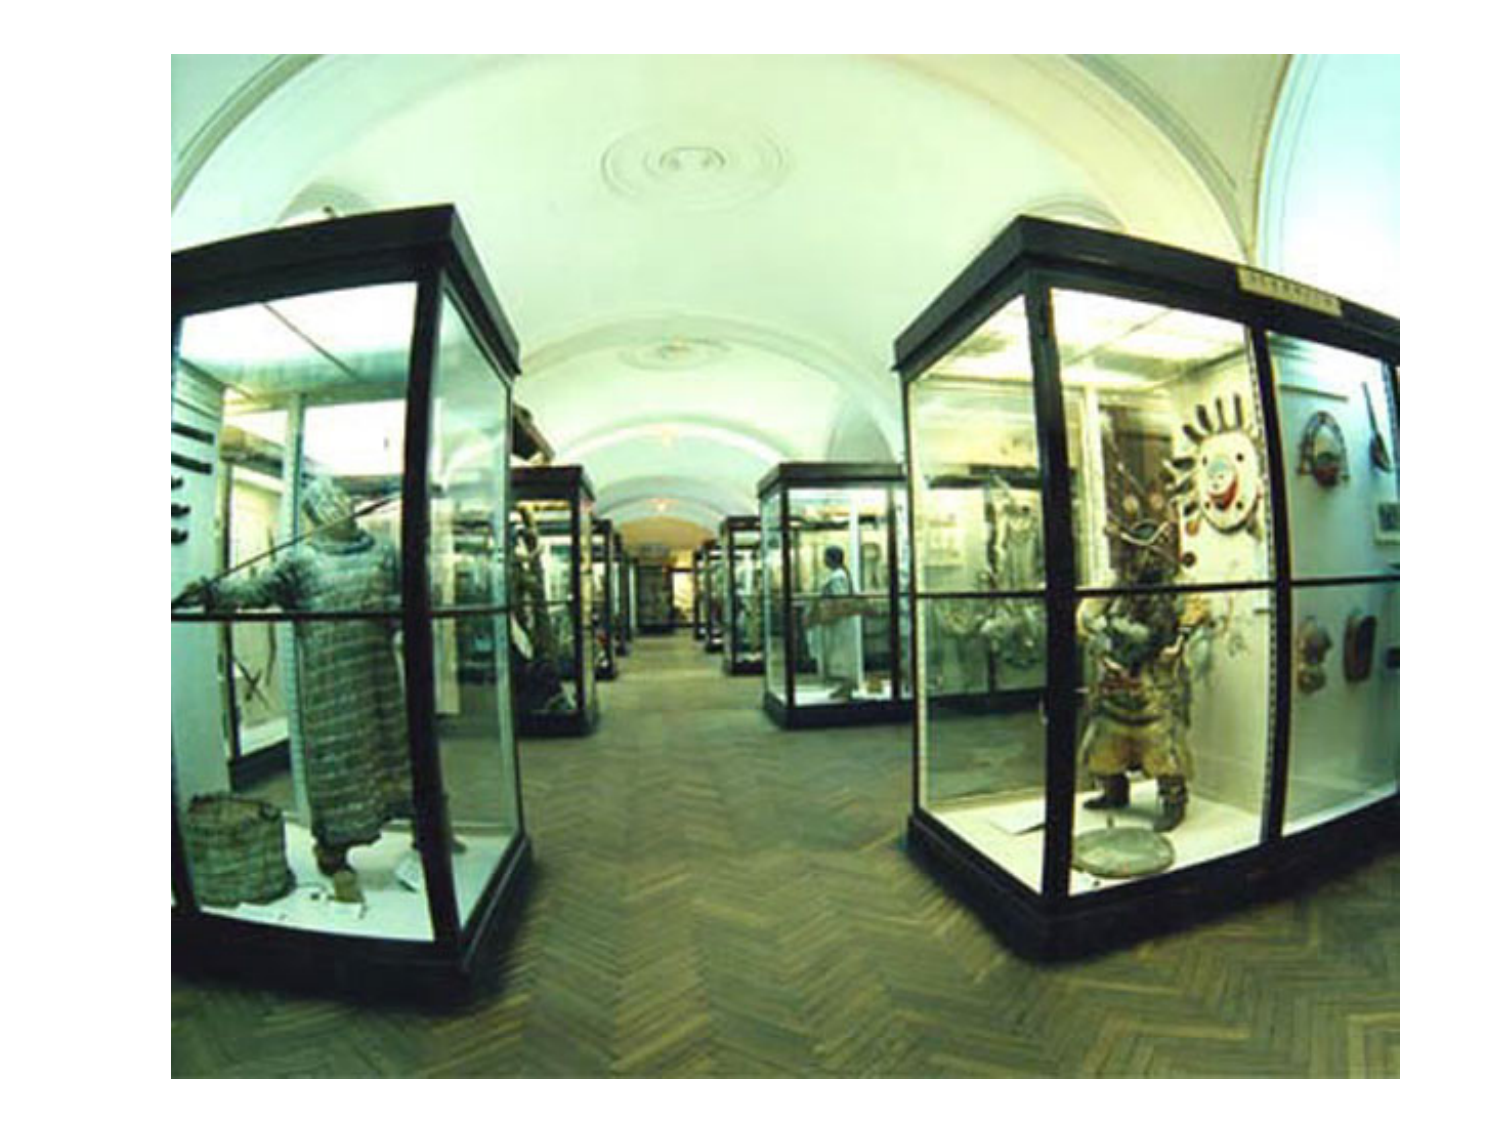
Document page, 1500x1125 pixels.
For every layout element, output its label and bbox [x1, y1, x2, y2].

picture [170, 54, 1400, 1079]
